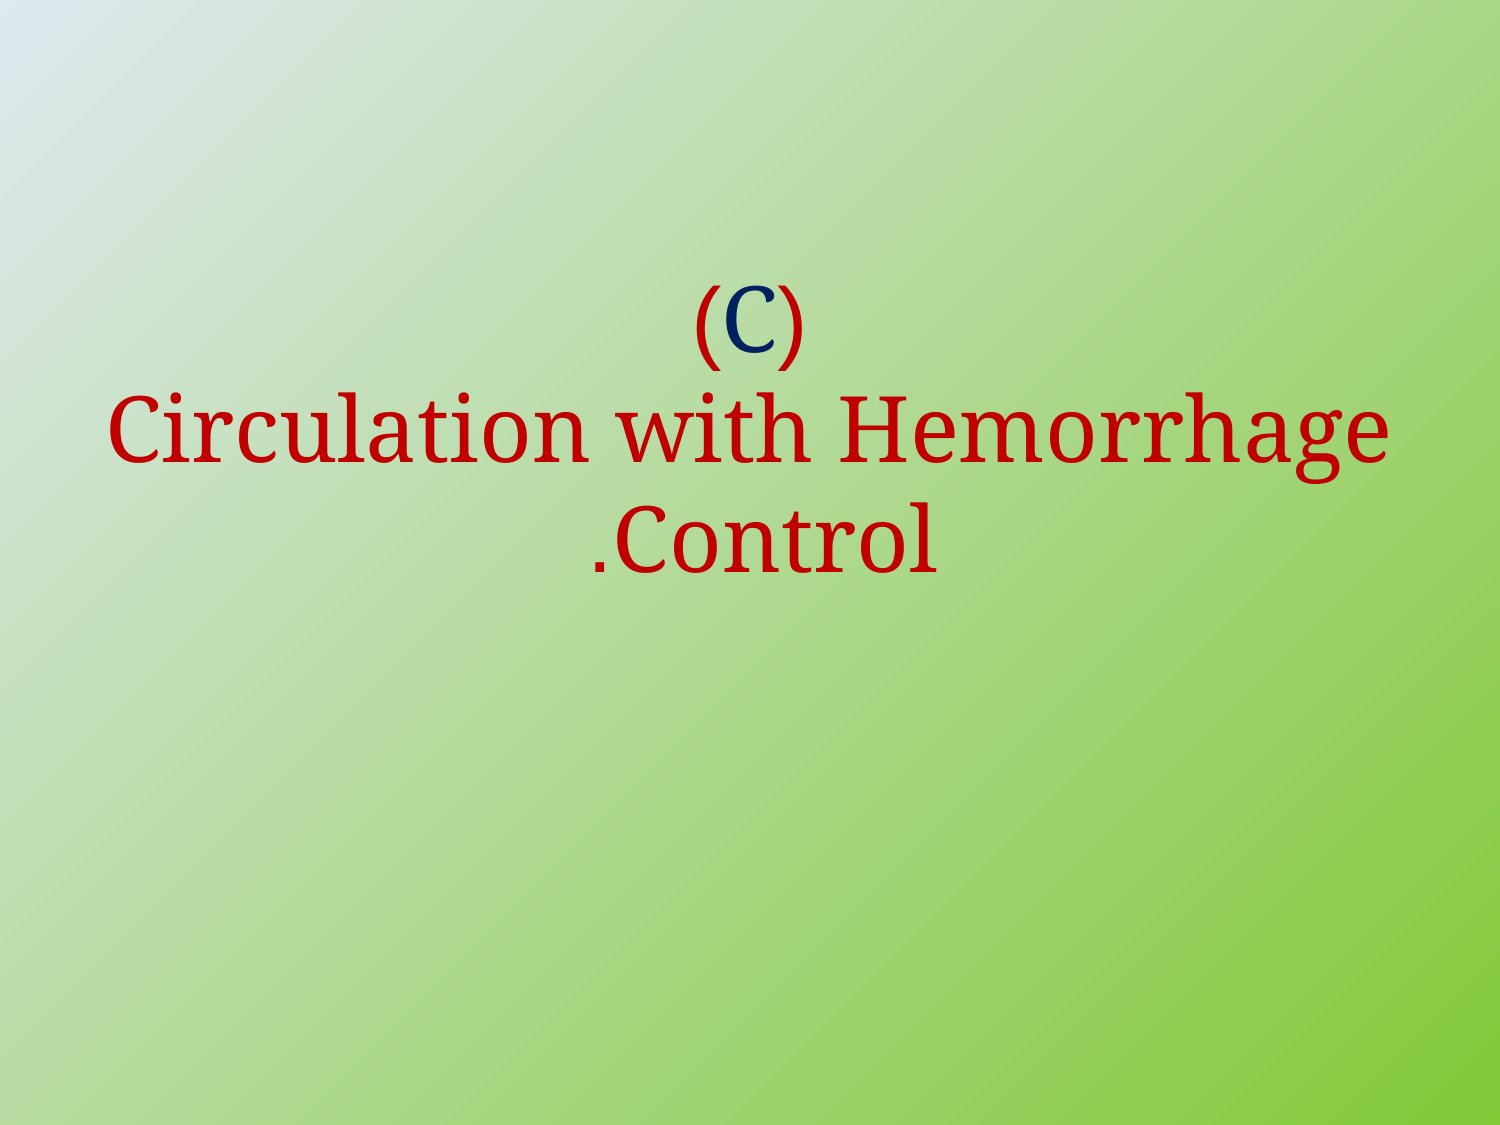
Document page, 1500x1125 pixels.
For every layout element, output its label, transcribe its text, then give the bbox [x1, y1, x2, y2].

text_box (C) Circulation with Hemorrhage Control. [29, 253, 1471, 708]
